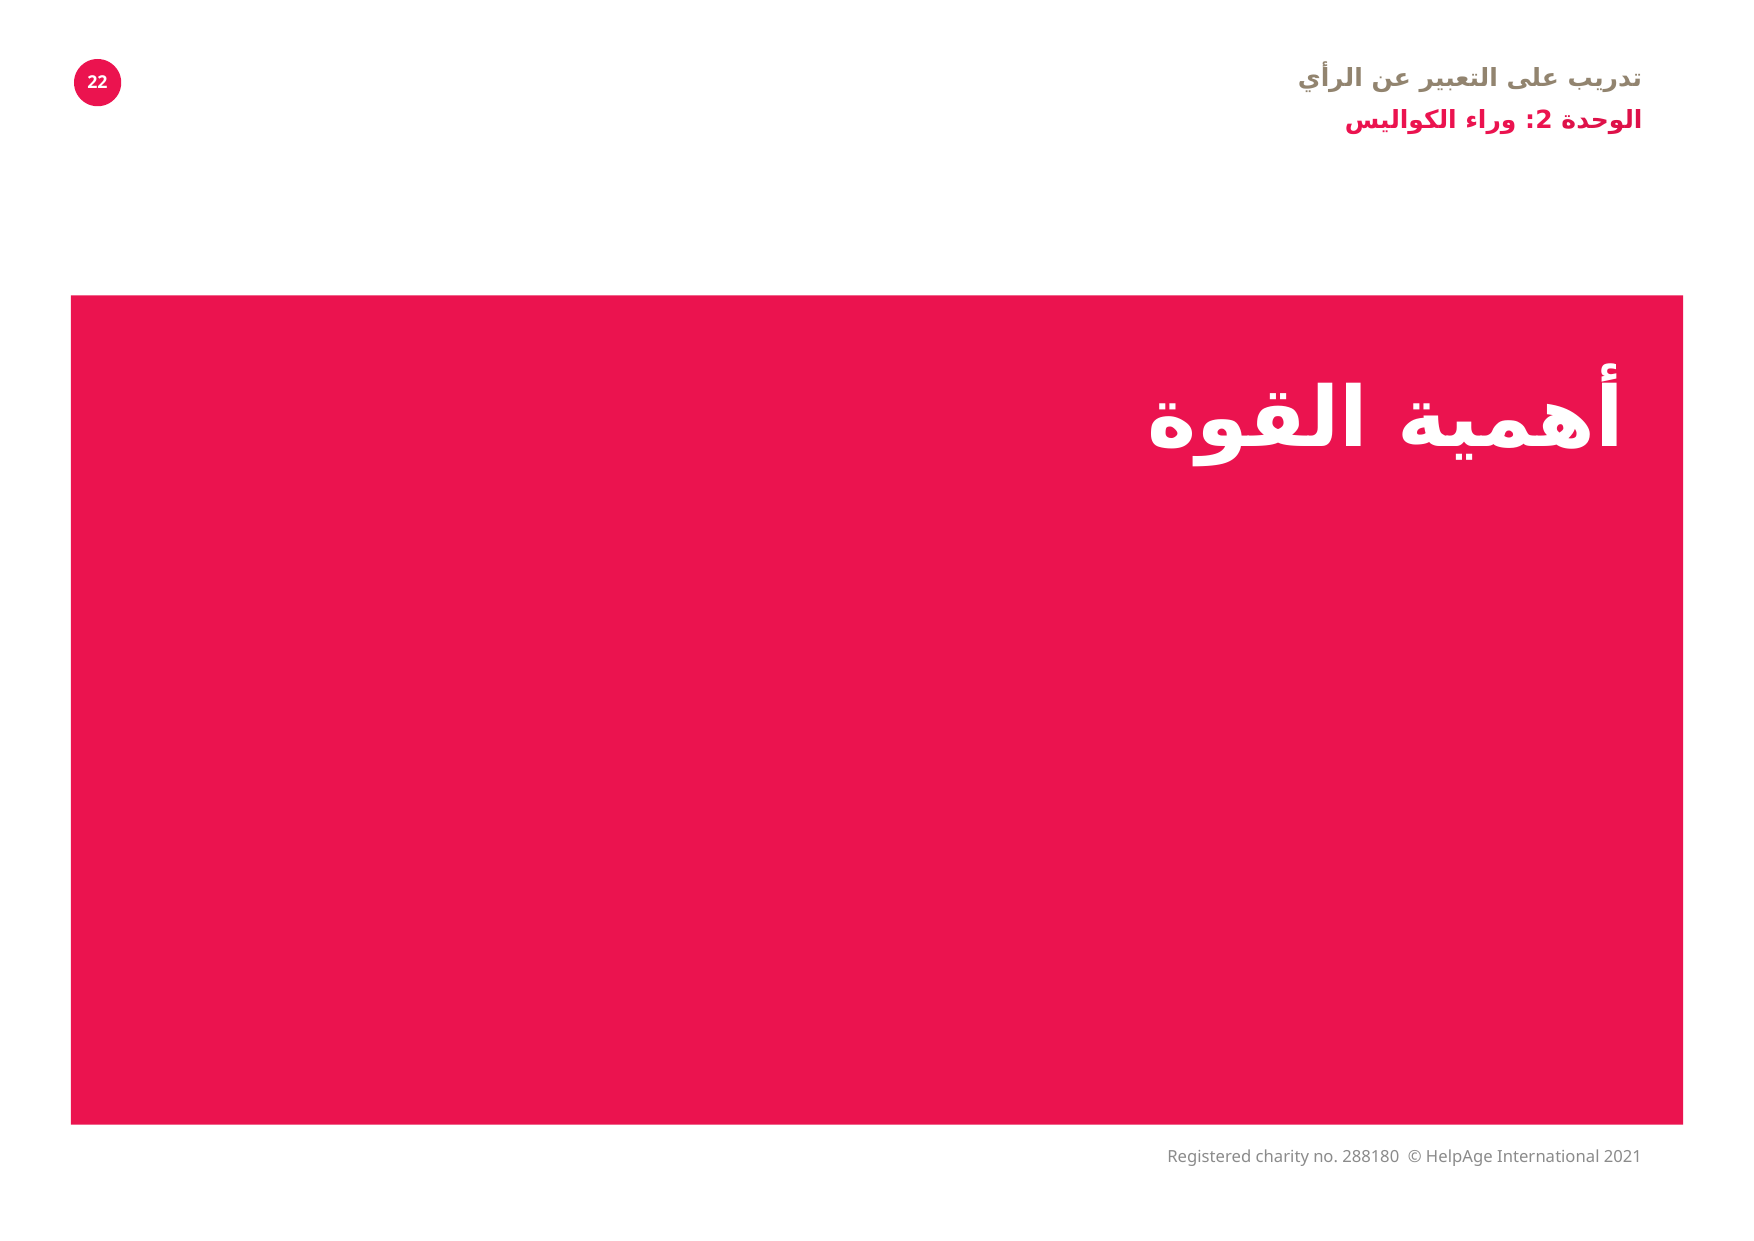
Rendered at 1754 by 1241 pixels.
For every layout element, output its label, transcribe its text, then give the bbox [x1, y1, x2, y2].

title أهمية القوة [70, 295, 1684, 1125]
text_box تدريب على التعبير عن الرأي الوحدة 2: وراء الكواليس [873, 70, 1643, 158]
slide_number 22 [73, 71, 122, 105]
